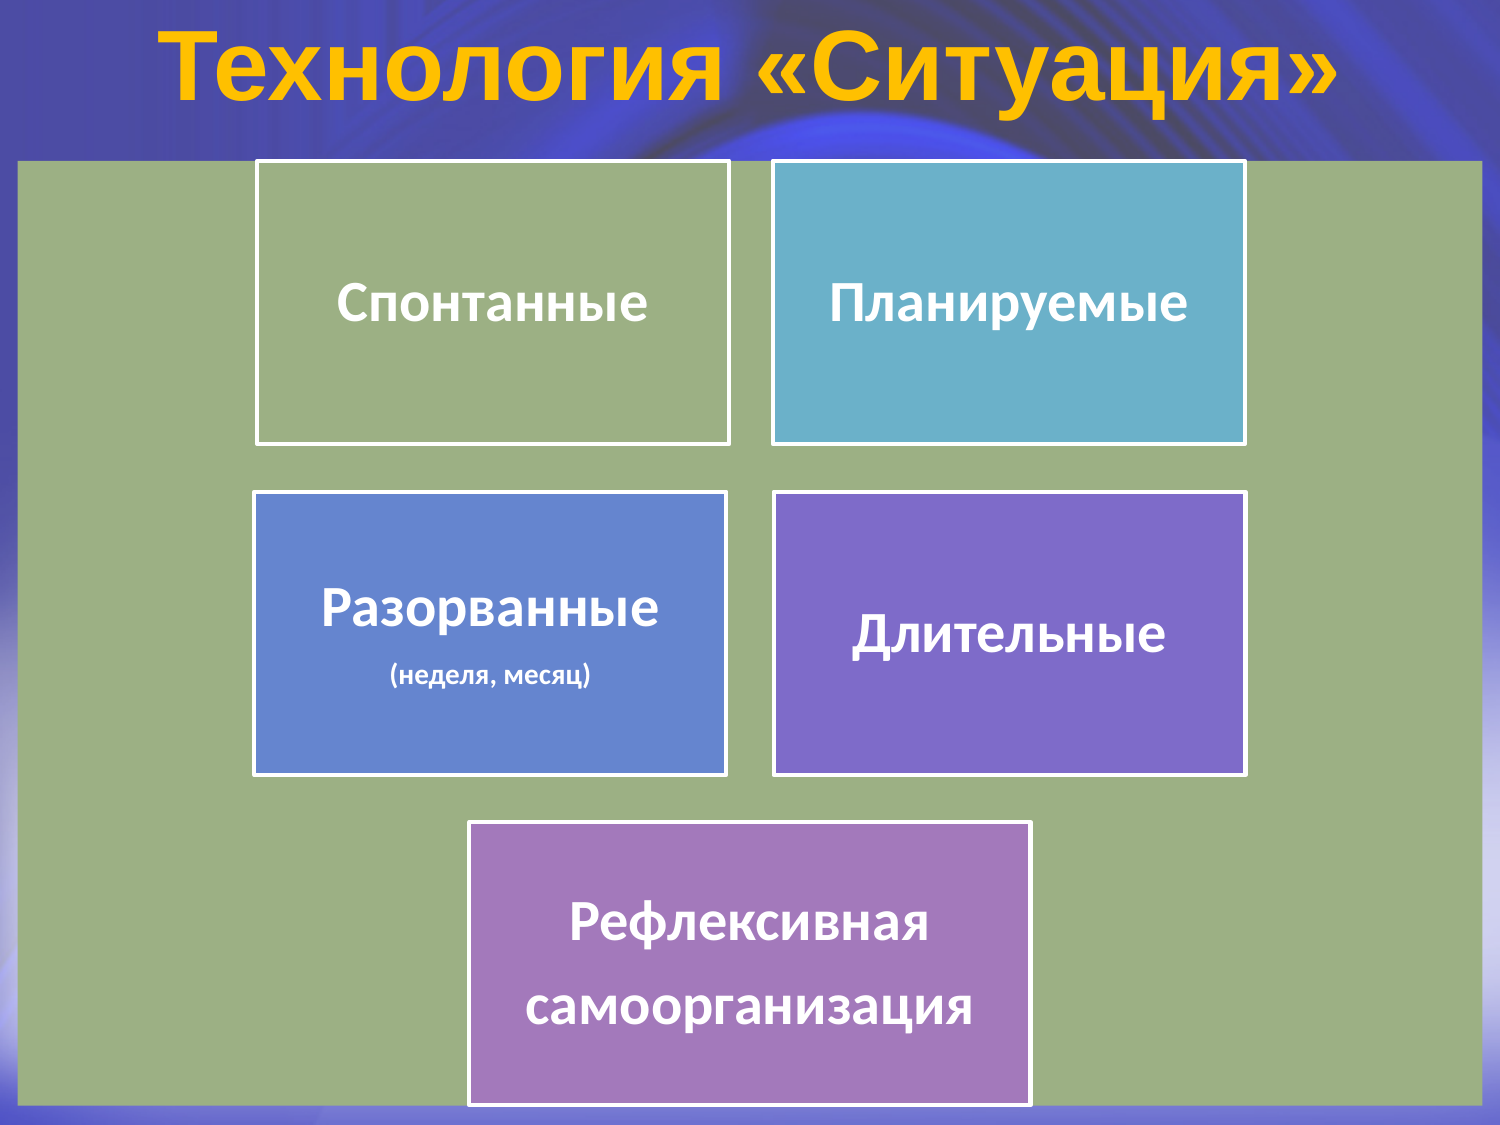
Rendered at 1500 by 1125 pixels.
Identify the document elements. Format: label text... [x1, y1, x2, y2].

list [17, 160, 1483, 1107]
title Технология «Ситуация» [75, 45, 1425, 159]
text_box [0, 0, 1500, 1125]
